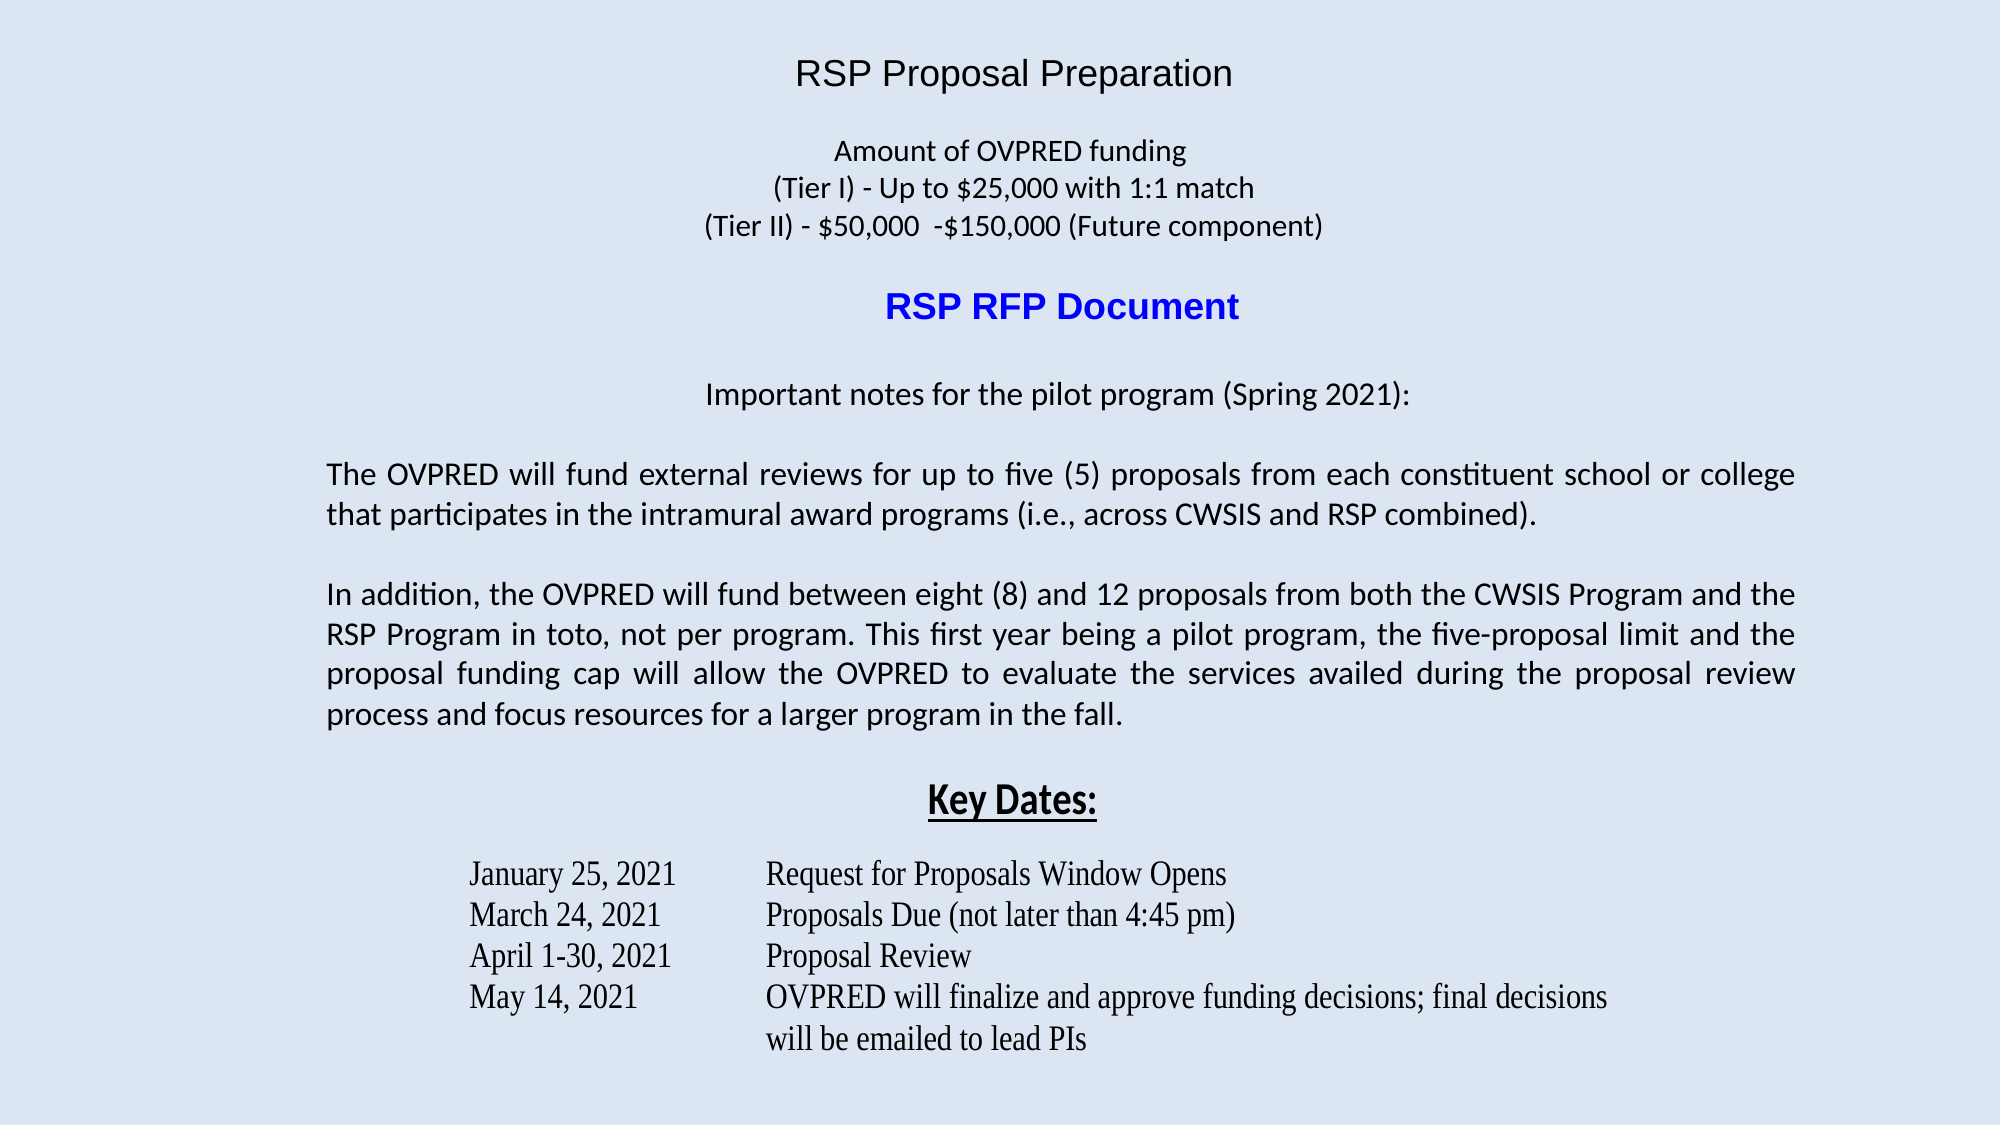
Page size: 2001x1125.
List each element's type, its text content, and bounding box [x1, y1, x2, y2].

text_box Amount of OVPRED funding (Tier I) - Up to $25,000 with 1:1 match (Tier II) - $50,000 -$150,000 (Future component) [465, 122, 1563, 274]
text_box RSP Proposal Preparation [545, 41, 1483, 101]
text_box RSP RFP Document Important notes for the pilot program (Spring 2021): The OVPRED will fund external reviews for up to five (5) proposals from each constituent school or college that participates in the intramural award programs (i.e., across CWSIS and RSP combined). In addition, the OVPRED will fund between eight (8) and 12 proposals from both the CWSIS Program and the RSP Program in toto, not per program. This first year being a pilot program, the five-proposal limit and the proposal funding cap will allow the OVPRED to evaluate the services availed during the proposal review process and focus resources for a larger program in the fall. [311, 274, 1813, 784]
picture [370, 770, 1659, 1084]
